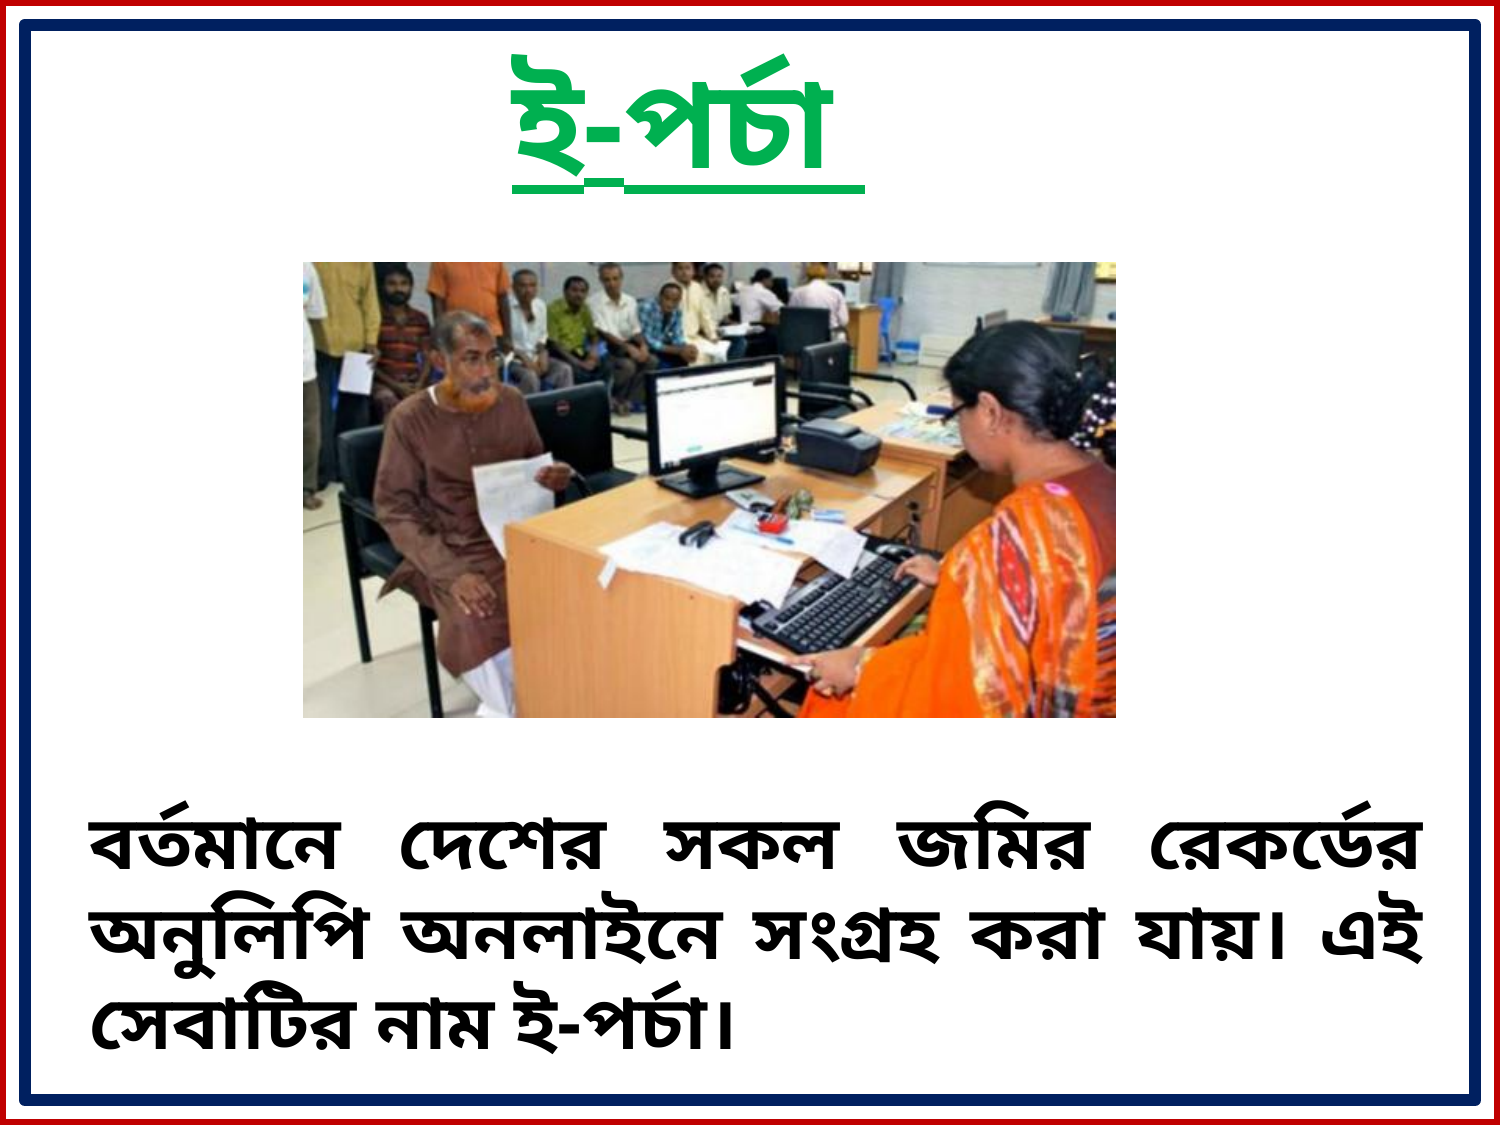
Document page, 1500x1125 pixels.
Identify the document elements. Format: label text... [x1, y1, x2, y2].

text_box ই-পর্চা [497, 36, 880, 201]
text_box বর্তমানে দেশের সকল জমির রেকর্ডের অনুলিপি অনলাইনে সংগ্রহ করা যায়। এই সেবাটির নাম ই-পর্চা। [74, 787, 1438, 1073]
picture [303, 262, 1117, 718]
